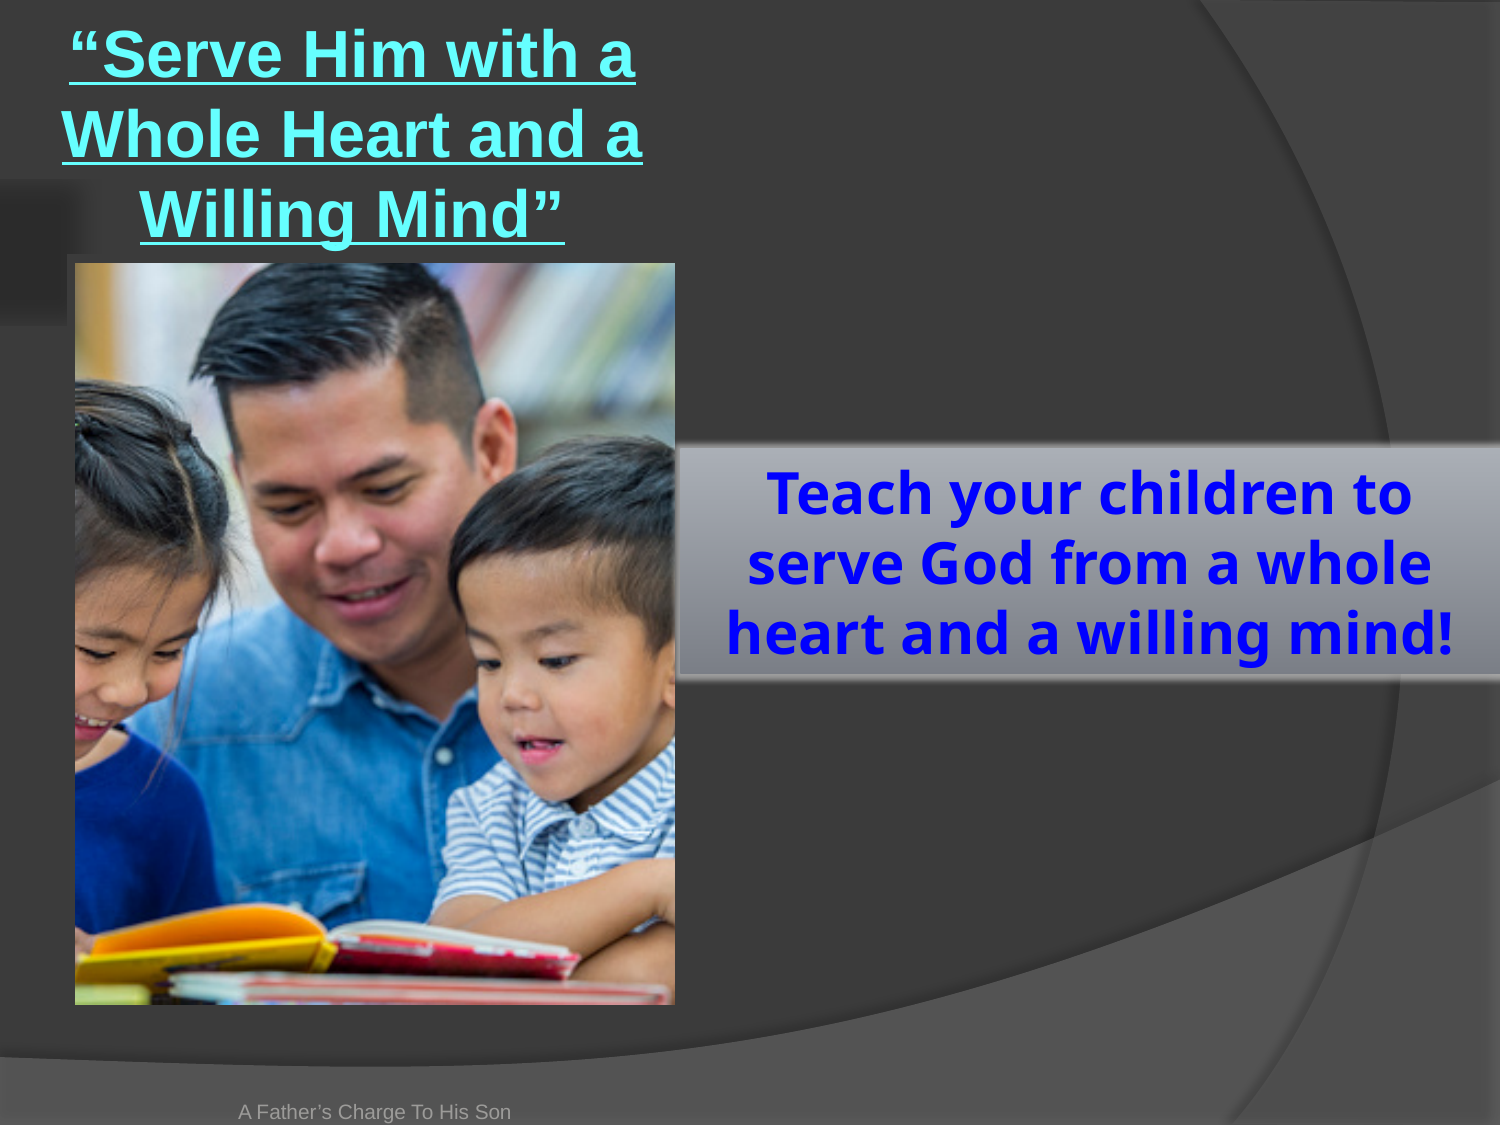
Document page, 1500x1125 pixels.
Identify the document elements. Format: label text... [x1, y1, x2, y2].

picture [74, 262, 676, 1006]
title “Serve Him with a Whole Heart and a Willing Mind” [0, 0, 675, 253]
text_box Teach your children to serve God from a whole heart and a willing mind! [686, 448, 1500, 674]
footer A Father’s Charge To His Son [137, 1063, 613, 1124]
